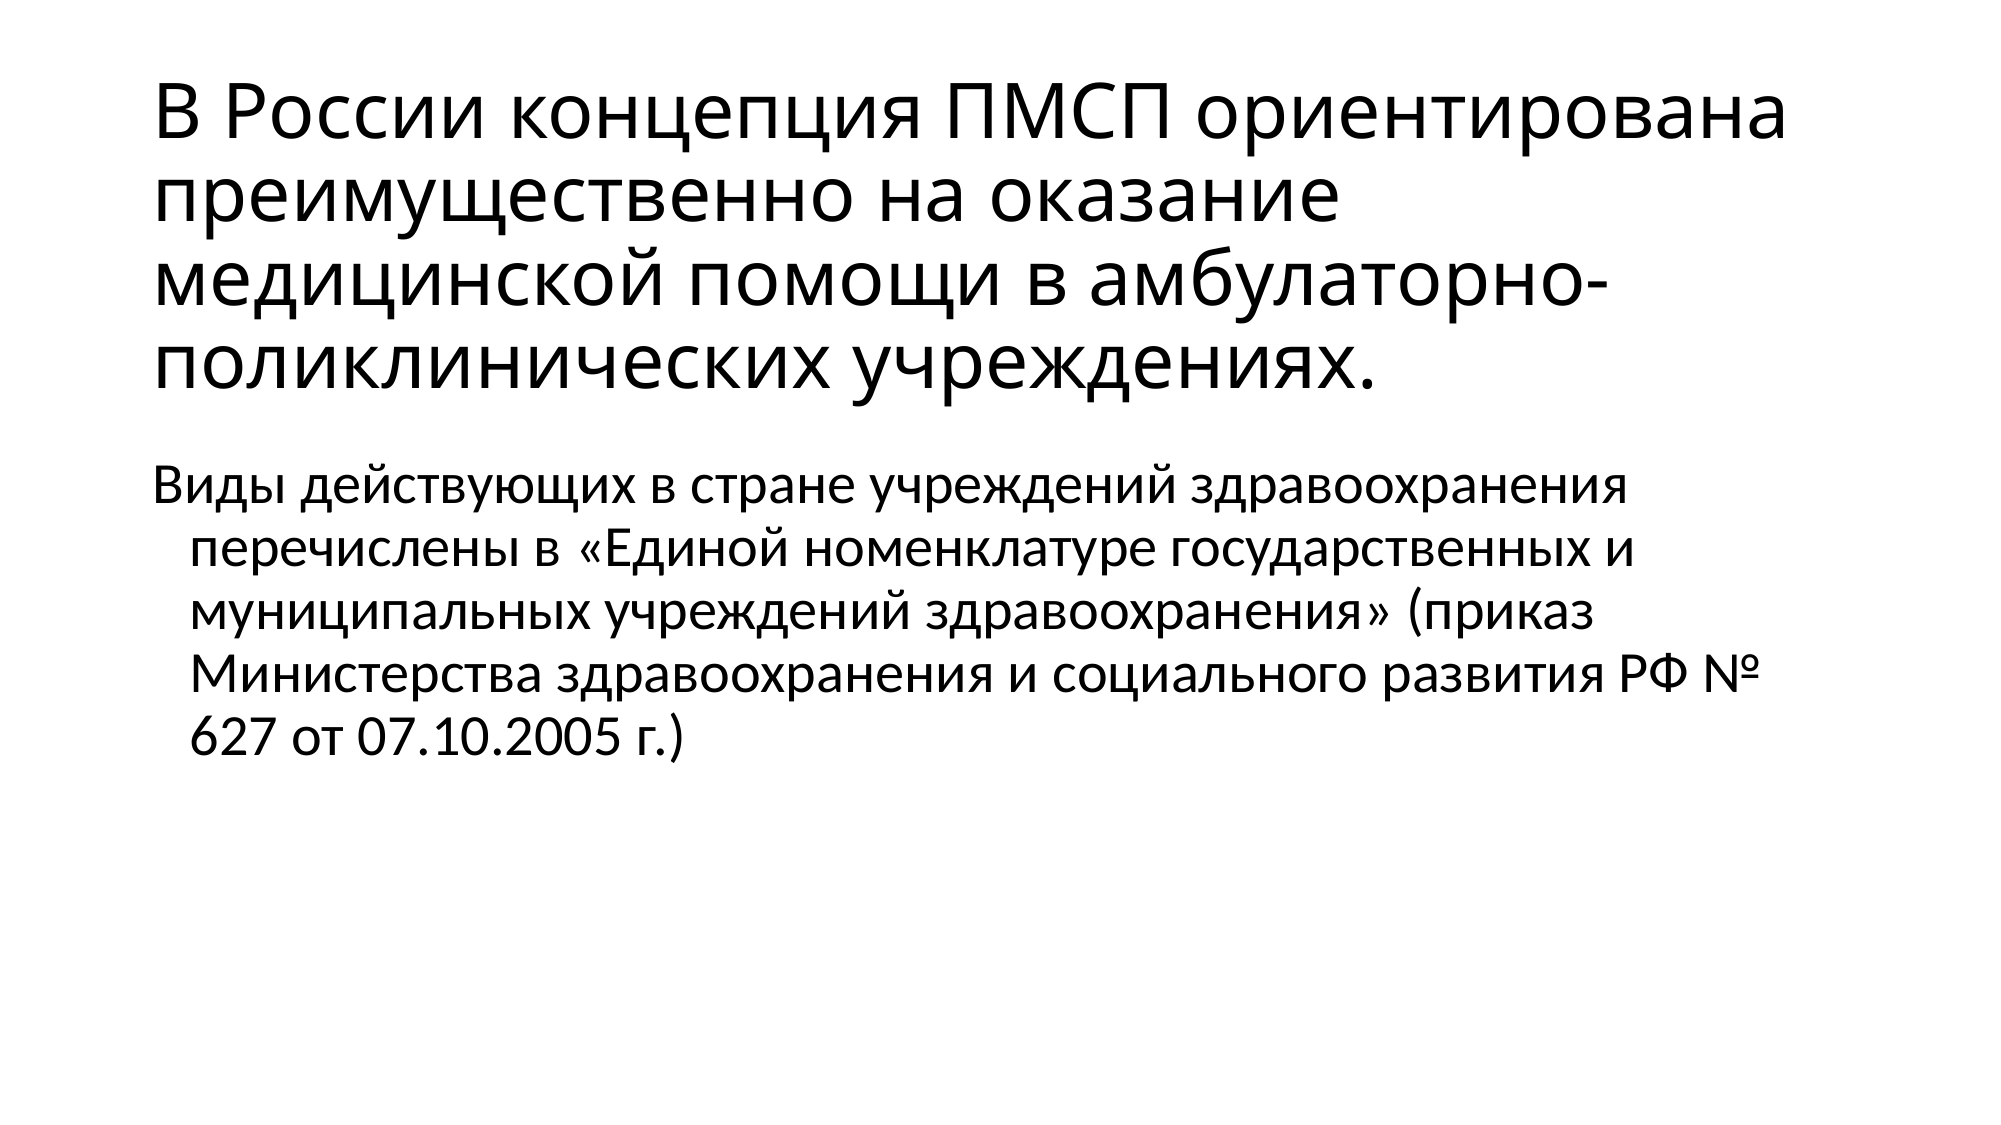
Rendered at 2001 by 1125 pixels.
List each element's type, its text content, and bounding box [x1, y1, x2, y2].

title В России концепция ПМСП ориентирована преимущественно на оказание медицинской помощи в амбулаторно-поликлинических учреждениях. [137, 59, 1863, 446]
list Виды действующих в стране учреждений здравоохранения перечислены в «Единой номенклатуре государственных и муниципальных учреждений здравоохранения» (приказ Министерства здравоохранения и социального развития РФ № 627 от 07.10.2005 г.) [137, 446, 1863, 1014]
